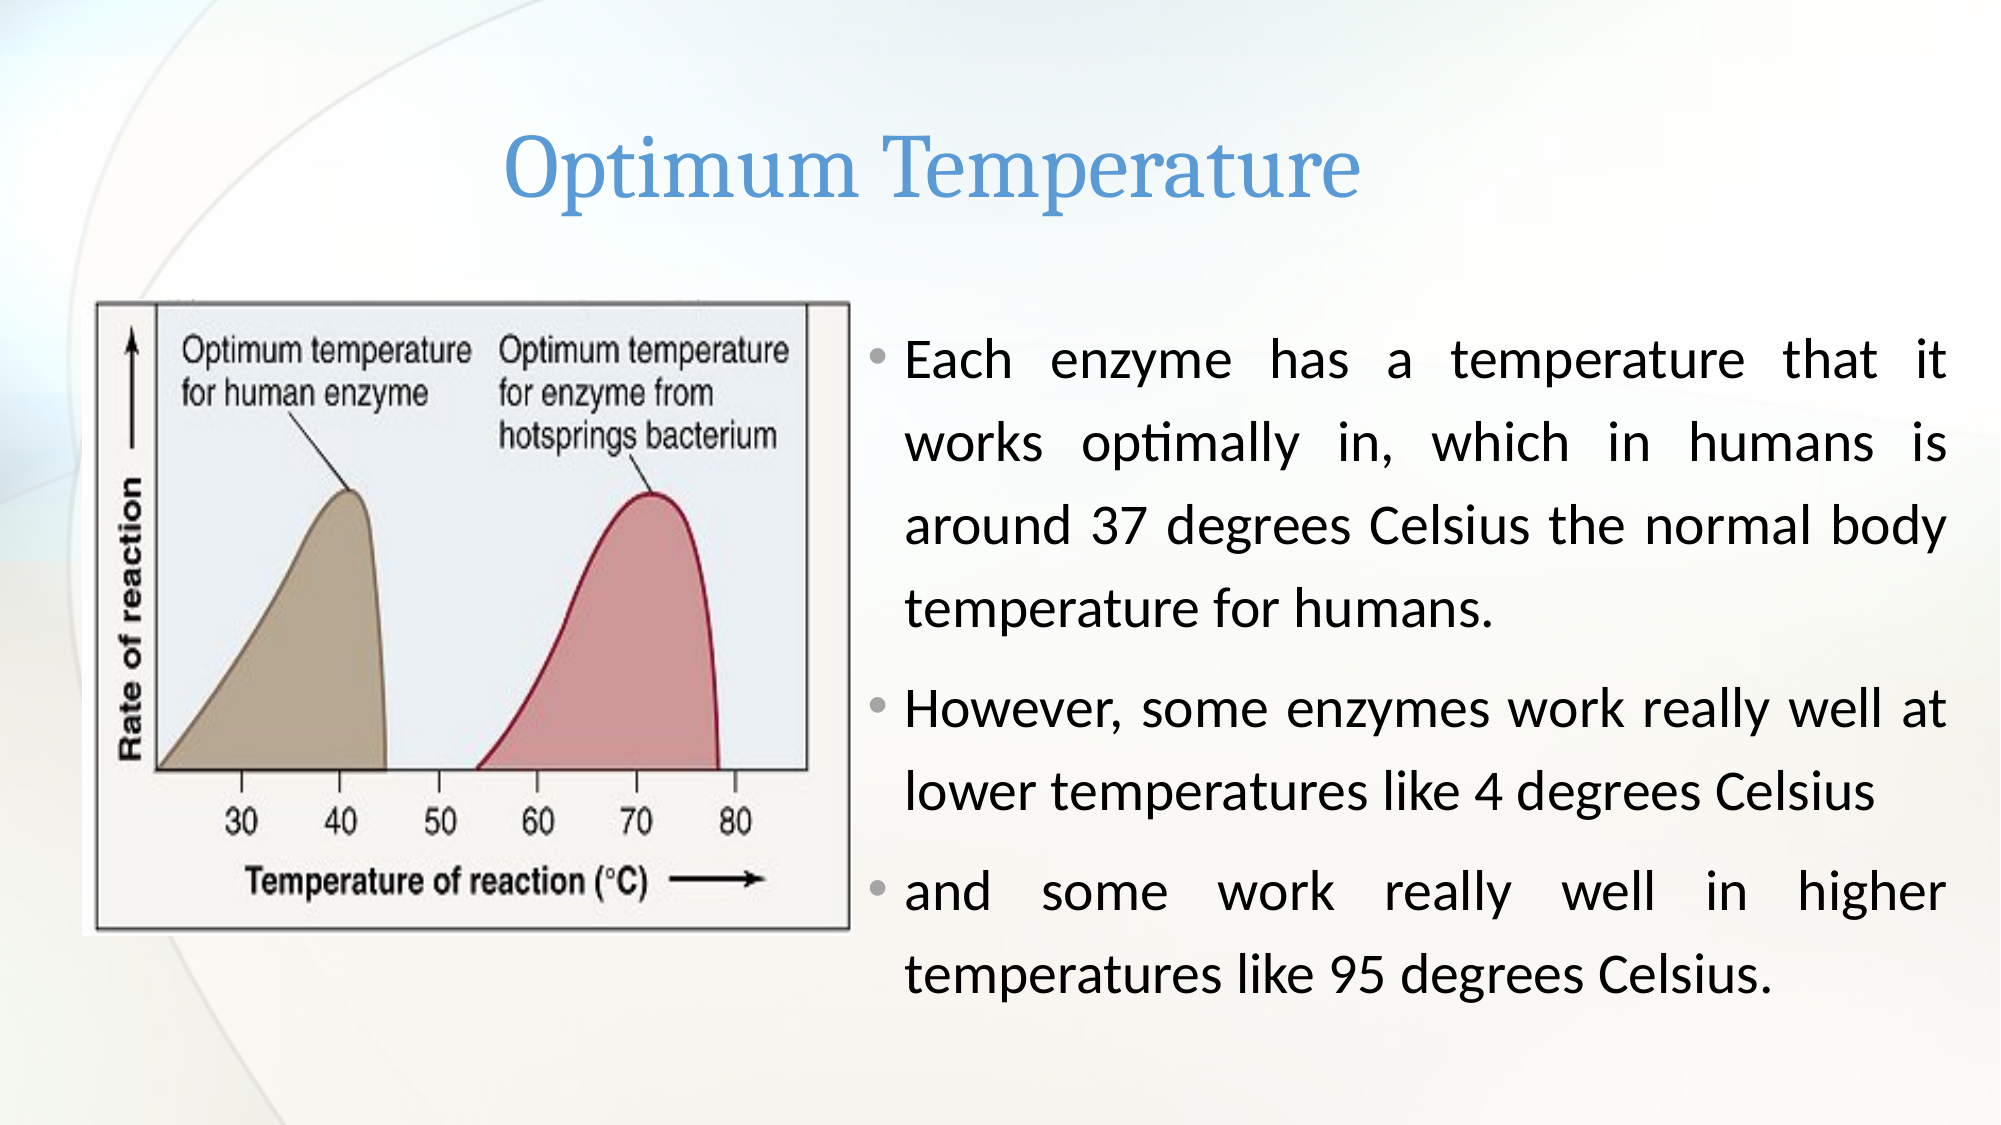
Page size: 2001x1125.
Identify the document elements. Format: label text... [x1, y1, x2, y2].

title Optimum Temperature [489, 52, 1971, 270]
list Each enzyme has a temperature that it works optimally in, which in humans is around 37 degrees Celsius the normal body temperature for humans. However, some enzymes work really well at lower temperatures like 4 degrees Celsius and some work really well in higher temperatures like 95 degrees Celsius. [852, 299, 1965, 1014]
picture [82, 299, 853, 936]
